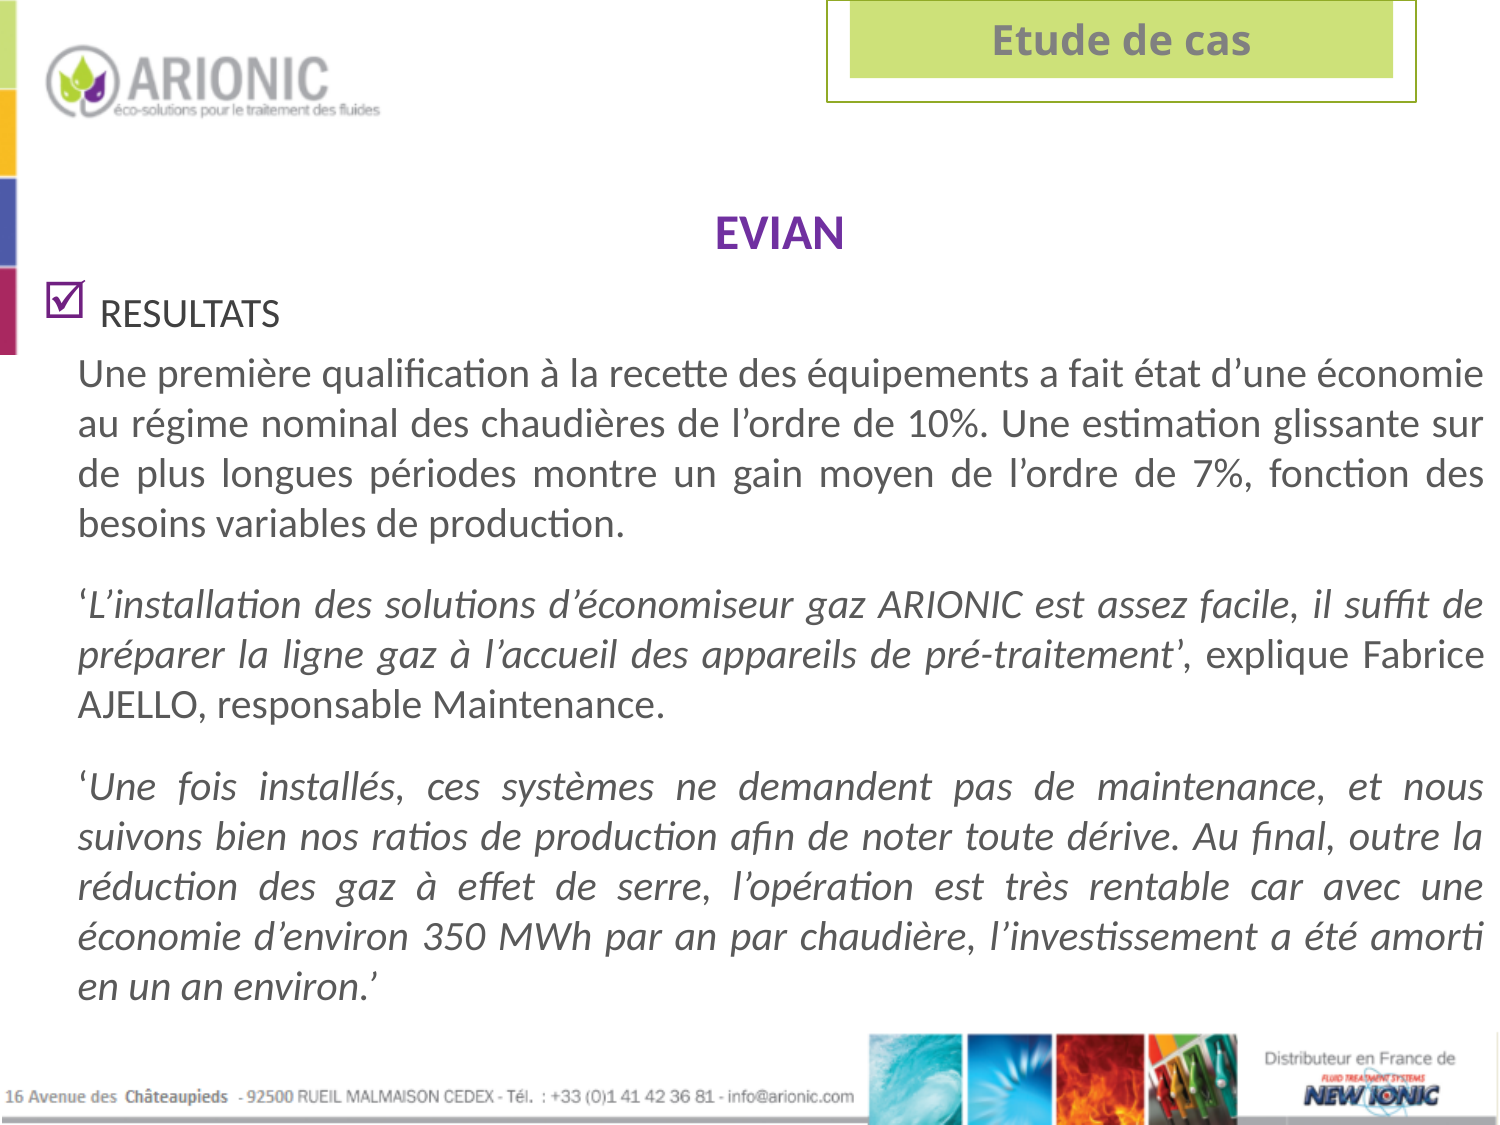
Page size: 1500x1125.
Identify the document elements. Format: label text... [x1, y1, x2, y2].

text_box EVIAN [405, 148, 1425, 268]
text_box RESULTATS Une première qualification à la recette des équipements a fait état d’une économie au régime nominal des chaudières de l’ordre de 10%. Une estimation glissante sur de plus longues périodes montre un gain moyen de l’ordre de 7%, fonction des besoins variables de production. ‘L’installation des solutions d’économiseur gaz ARIONIC est assez facile, il suffit de préparer la ligne gaz à l’accueil des appareils de pré-traitement’, explique Fabrice AJELLO, responsable Maintenance. ‘Une fois installés, ces systèmes ne demandent pas de maintenance, et nous suivons bien nos ratios de production afin de noter toute dérive. Au final, outre la réduction des gaz à effet de serre, l’opération est très rentable car avec une économie d’environ 350 MWh par an par chaudière, l’investissement a été amorti en un an environ.’ [0, 219, 1500, 1023]
text_box [824, 0, 1418, 104]
picture [0, 0, 402, 355]
picture [2, 1023, 1500, 1125]
